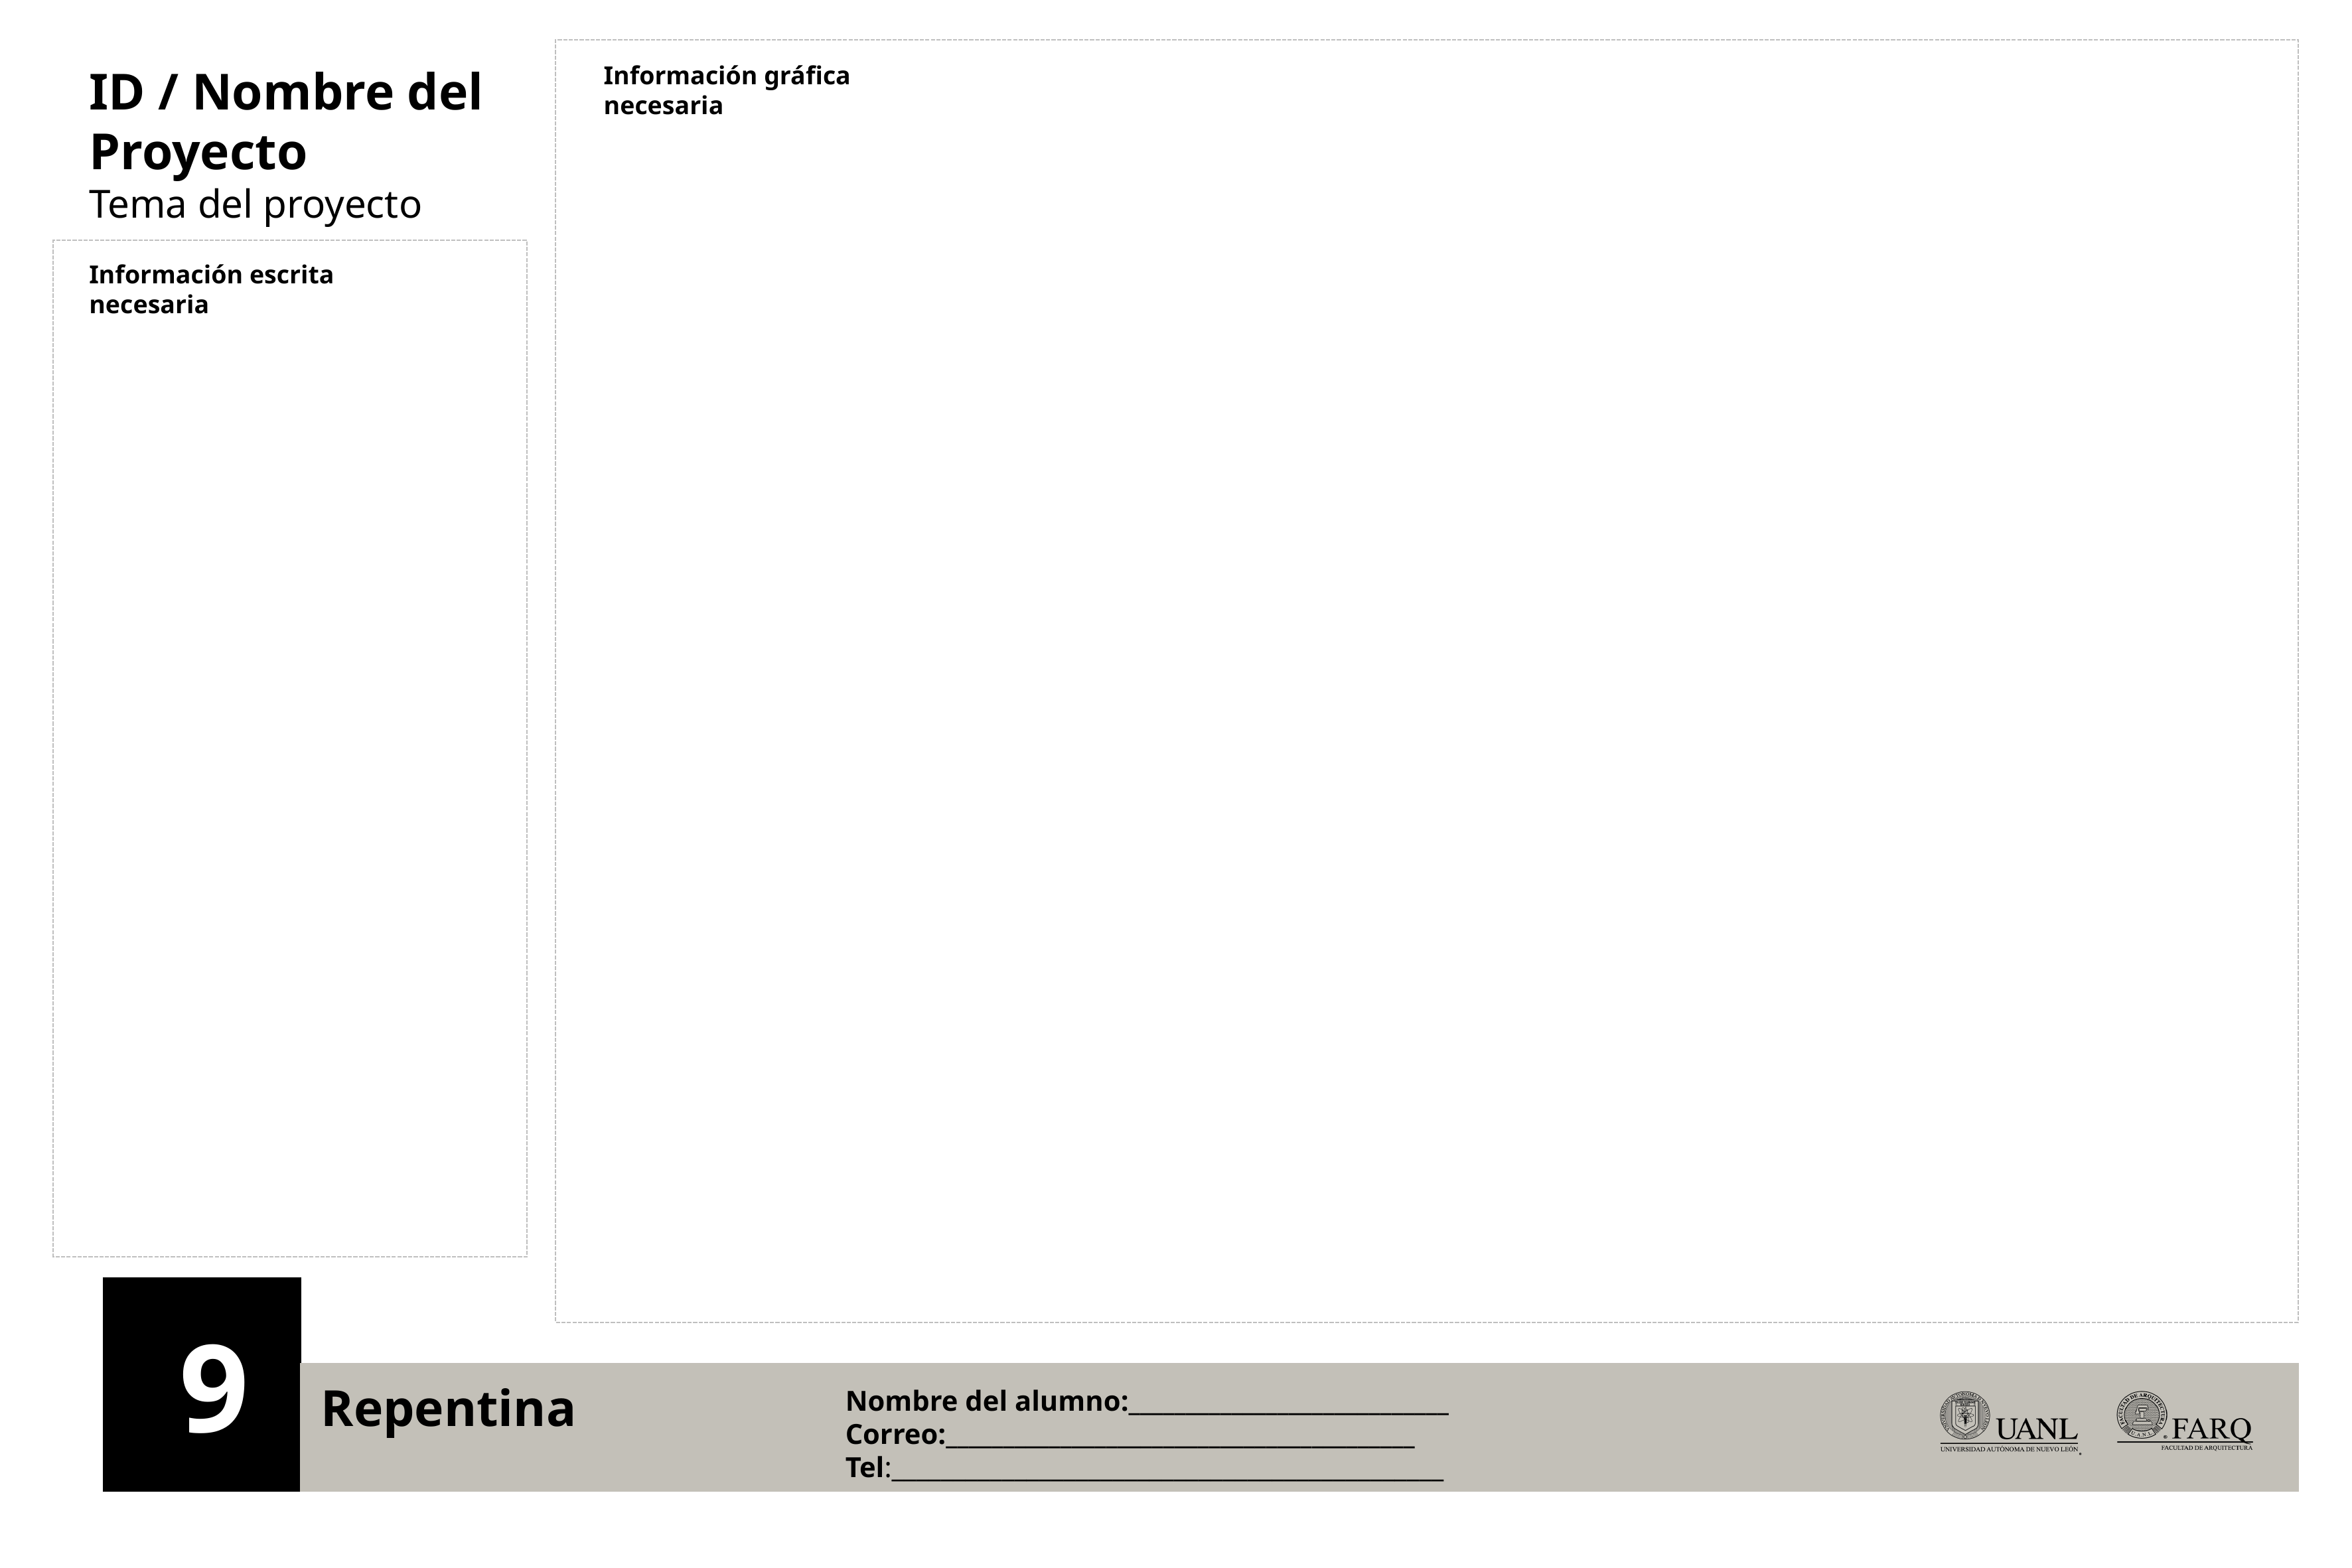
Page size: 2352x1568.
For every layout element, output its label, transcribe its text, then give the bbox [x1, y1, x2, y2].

text_box 9 [104, 1305, 325, 1462]
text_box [300, 1363, 2299, 1491]
text_box [103, 1277, 301, 1492]
text_box ID / Nombre del Proyecto Tema del proyecto [79, 54, 501, 231]
text_box [52, 240, 528, 1257]
text_box Información escrita necesaria [79, 253, 469, 324]
text_box [555, 39, 2299, 1323]
text_box Información gráfica necesaria [593, 54, 984, 125]
